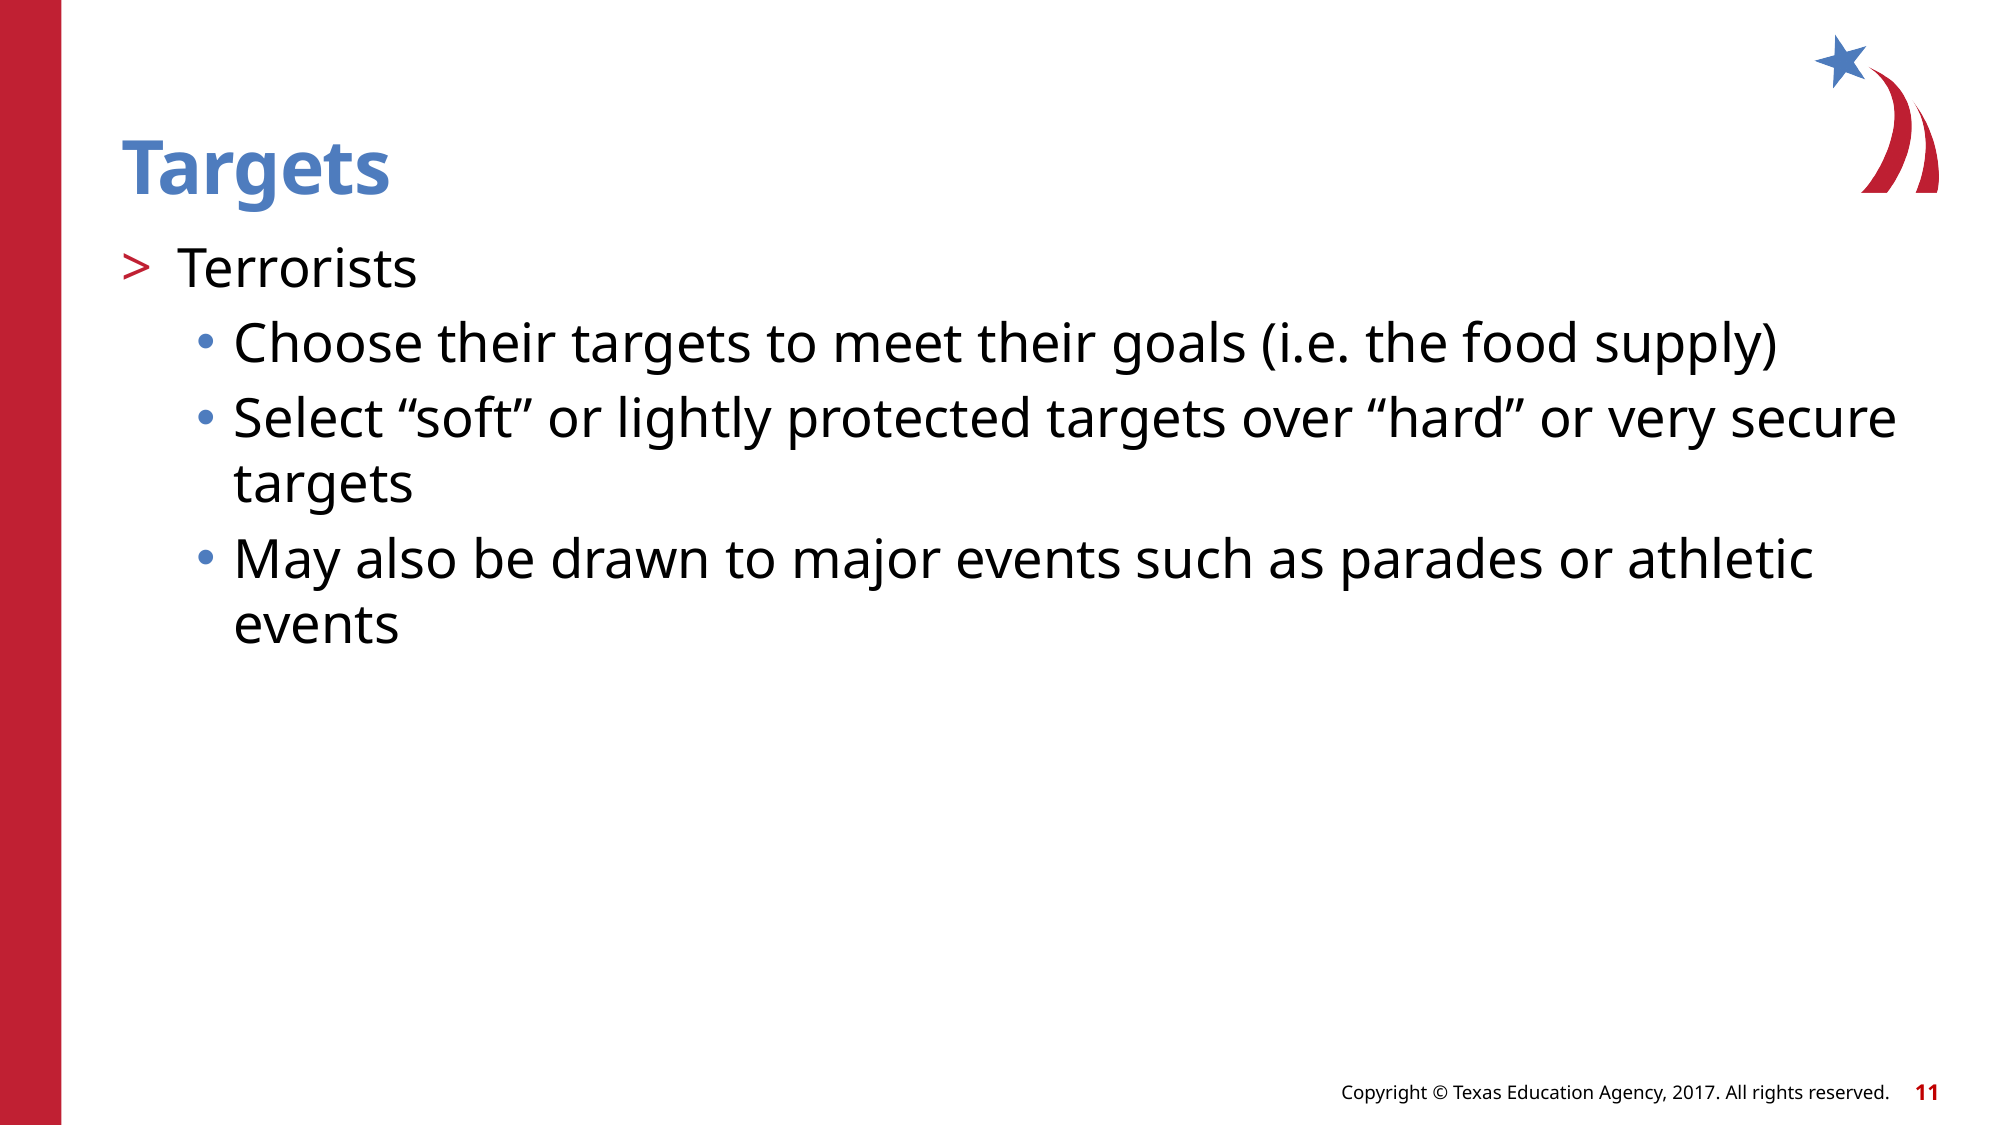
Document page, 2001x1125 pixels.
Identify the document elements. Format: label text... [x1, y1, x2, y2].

list Terrorists Choose their targets to meet their goals (i.e. the food supply) Select “soft” or lightly protected targets over “hard” or very secure targets May also be drawn to major events such as parades or athletic events [121, 233, 1936, 1010]
picture [1814, 34, 1939, 193]
title Targets [121, 66, 1772, 211]
